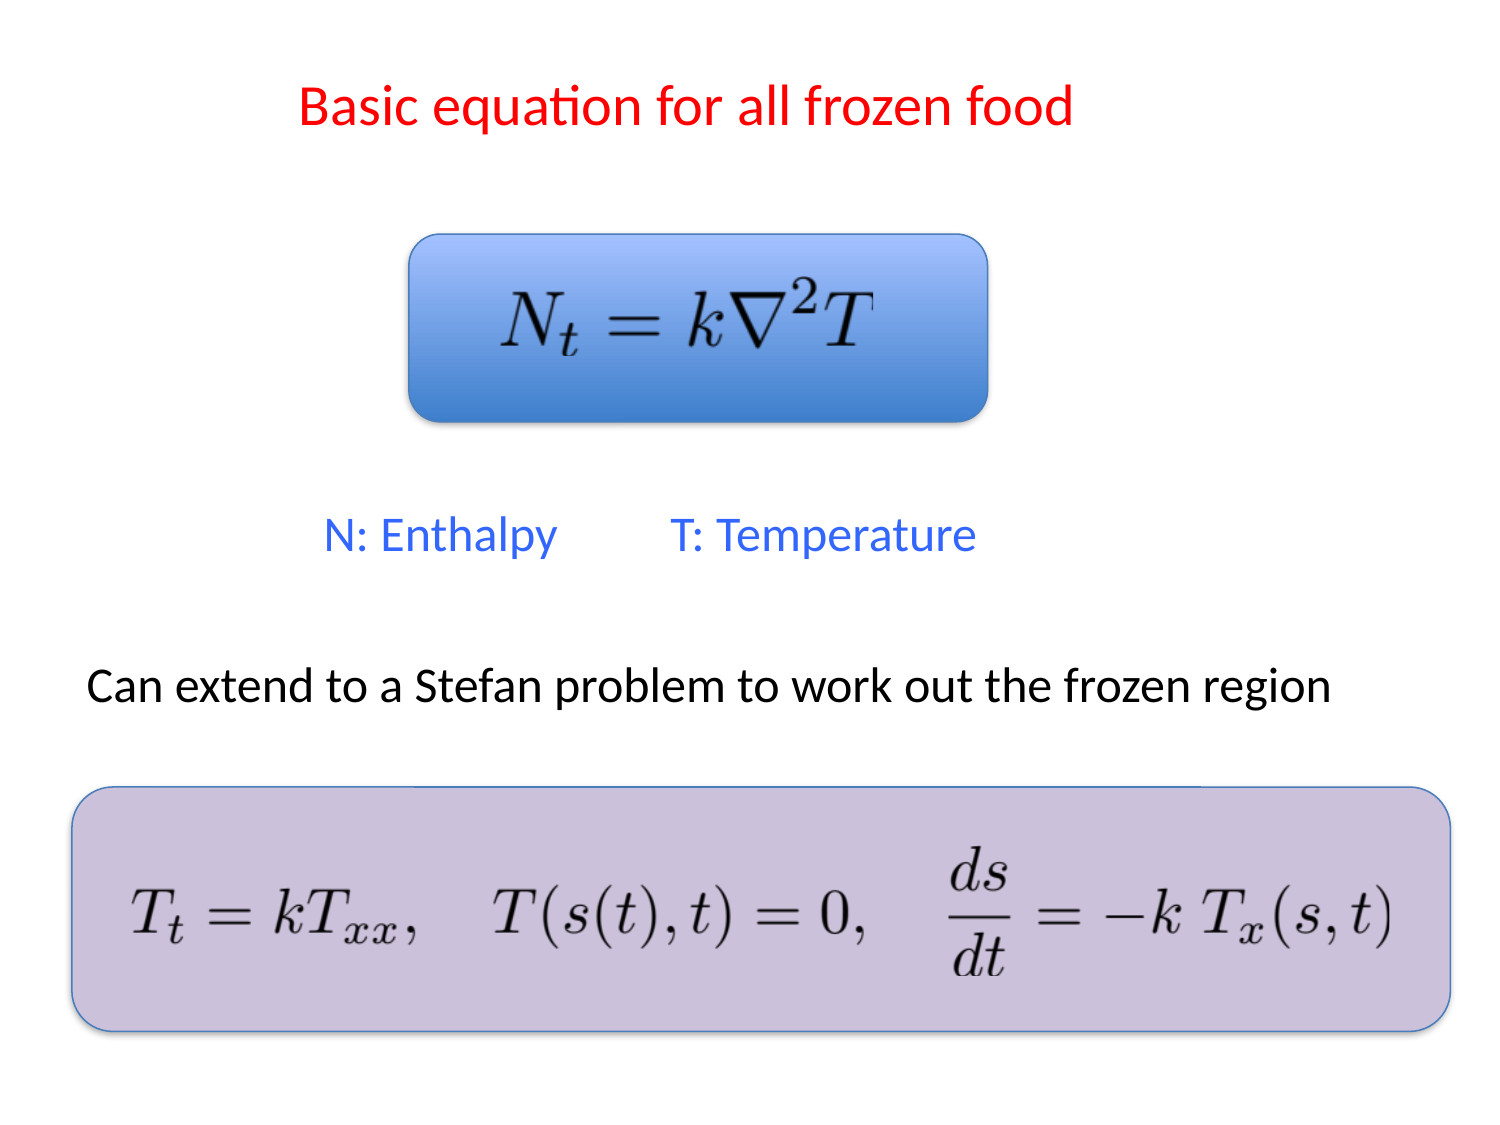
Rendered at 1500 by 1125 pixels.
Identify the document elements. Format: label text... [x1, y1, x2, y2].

text_box [408, 233, 989, 423]
picture [130, 844, 1390, 976]
text_box Basic equation for all frozen food [71, 59, 1317, 144]
picture [499, 276, 874, 357]
text_box N: Enthalpy T: Temperature [95, 493, 1212, 569]
text_box [71, 786, 1452, 1033]
text_box Can extend to a Stefan problem to work out the frozen region [71, 645, 1479, 721]
